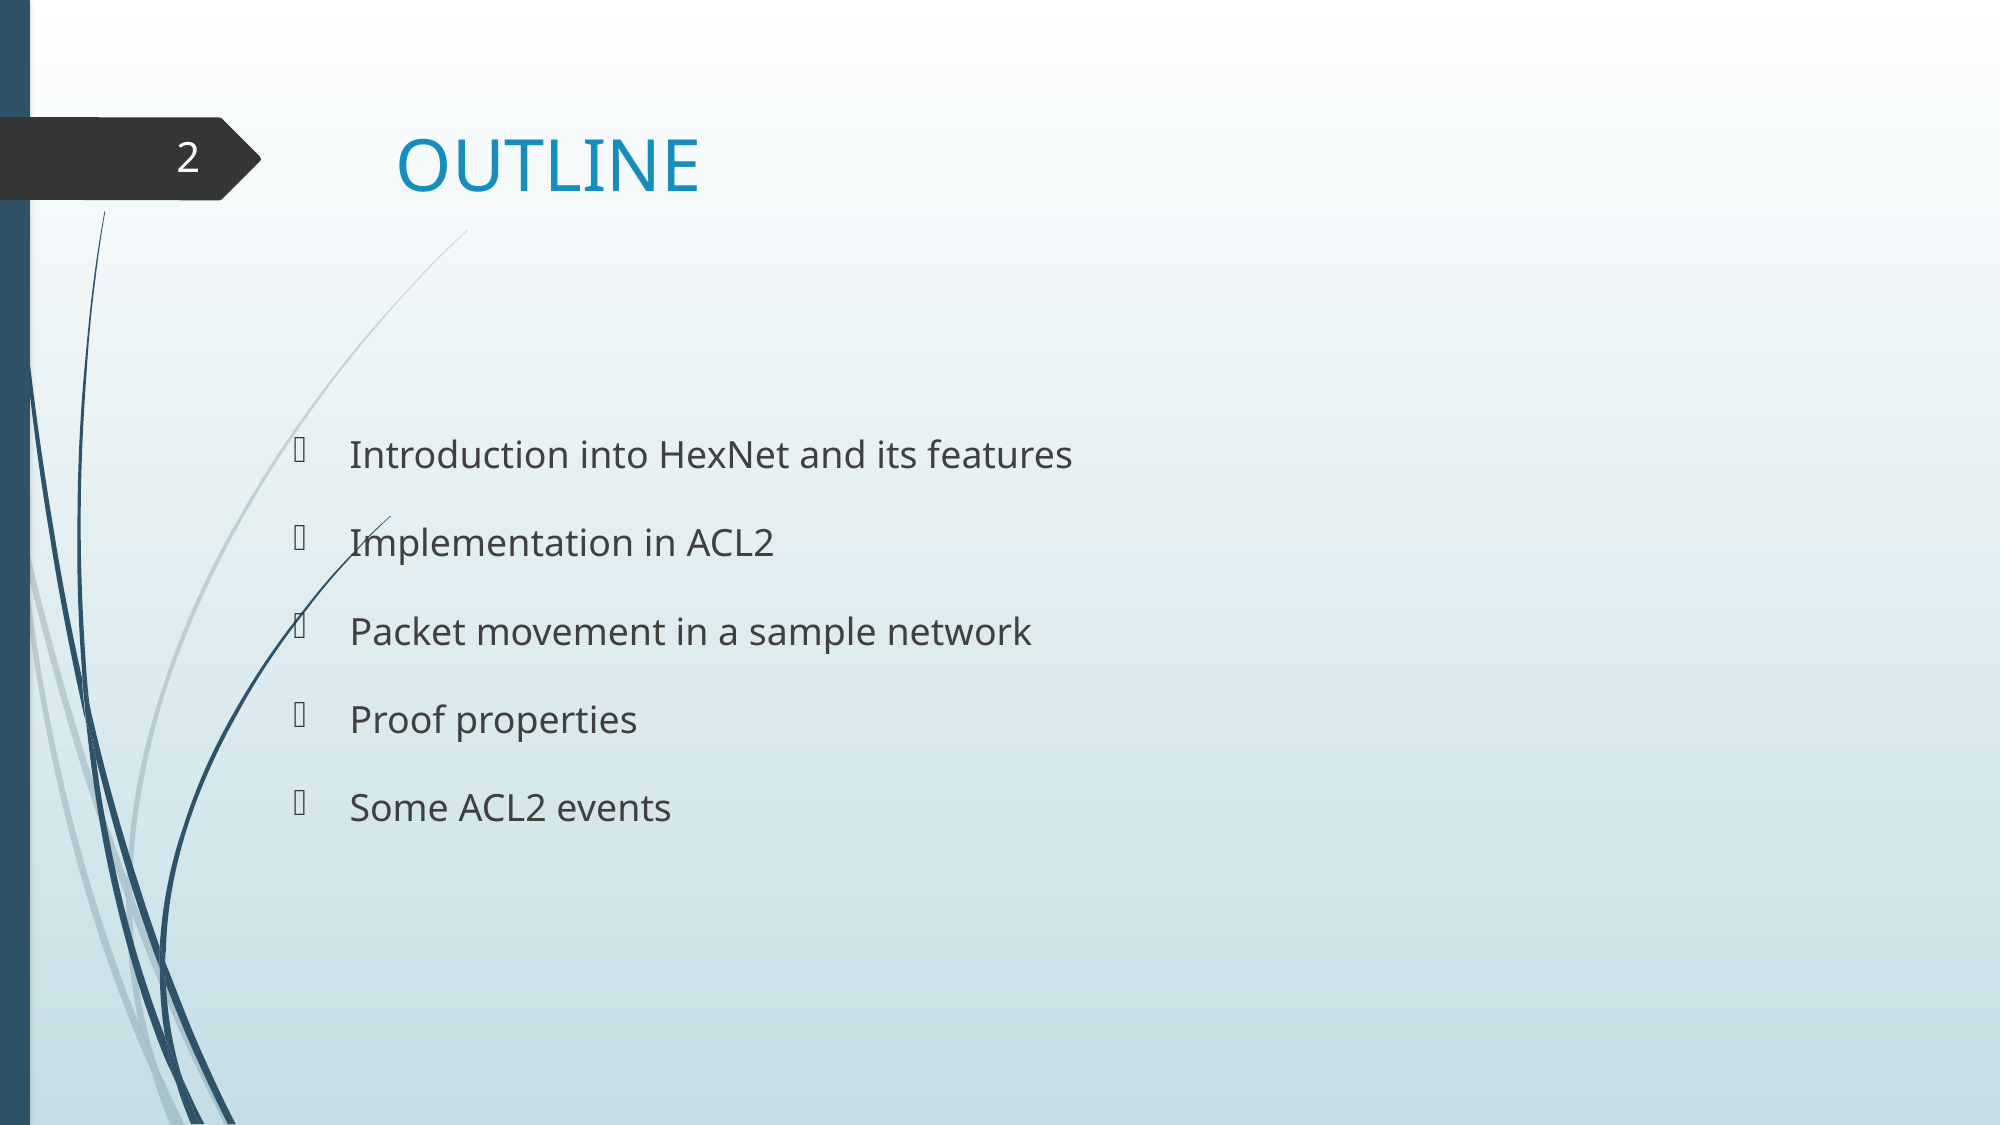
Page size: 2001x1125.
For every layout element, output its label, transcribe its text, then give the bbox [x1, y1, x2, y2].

slide_number 2 [87, 129, 216, 190]
list Introduction into HexNet and its features Implementation in ACL2 Packet movement in a sample network Proof properties Some ACL2 events [278, 224, 1863, 1014]
title OUTLINE [380, 111, 1863, 214]
